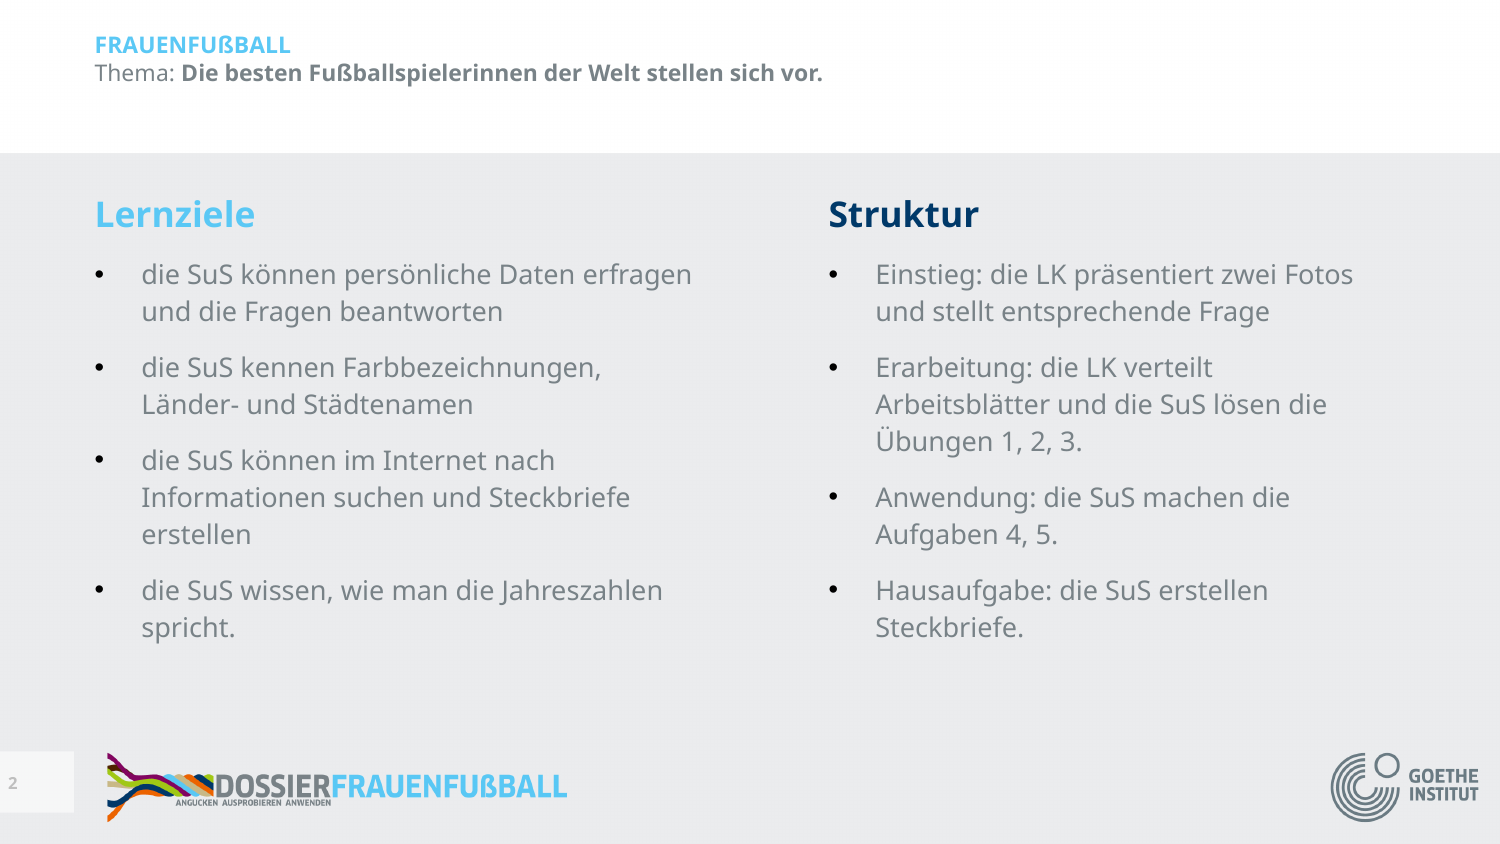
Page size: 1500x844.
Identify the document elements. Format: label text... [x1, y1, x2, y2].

list Lernziele die SuS können persönliche Daten erfragen und die Fragen beantworten die SuS kennen Farbbezeichnungen, Länder- und Städtenamen die SuS können im Internet nach Informationen suchen und Steckbriefe erstellen die SuS wissen, wie man die Jahreszahlen spricht. [94, 185, 698, 725]
list Struktur Einstieg: die LK präsentiert zwei Fotos und stellt entsprechende Frage Erarbeitung: die LK verteilt Arbeitsblätter und die SuS lösen die Übungen 1, 2, 3. Anwendung: die SuS machen die Aufgaben 4, 5. Hausaufgabe: die SuS erstellen Steckbriefe. [807, 185, 1375, 725]
list FRAUENFUßBALL Thema: Die besten Fußballspielerinnen der Welt stellen sich vor. [94, 30, 1332, 86]
picture [0, 0, 1500, 844]
